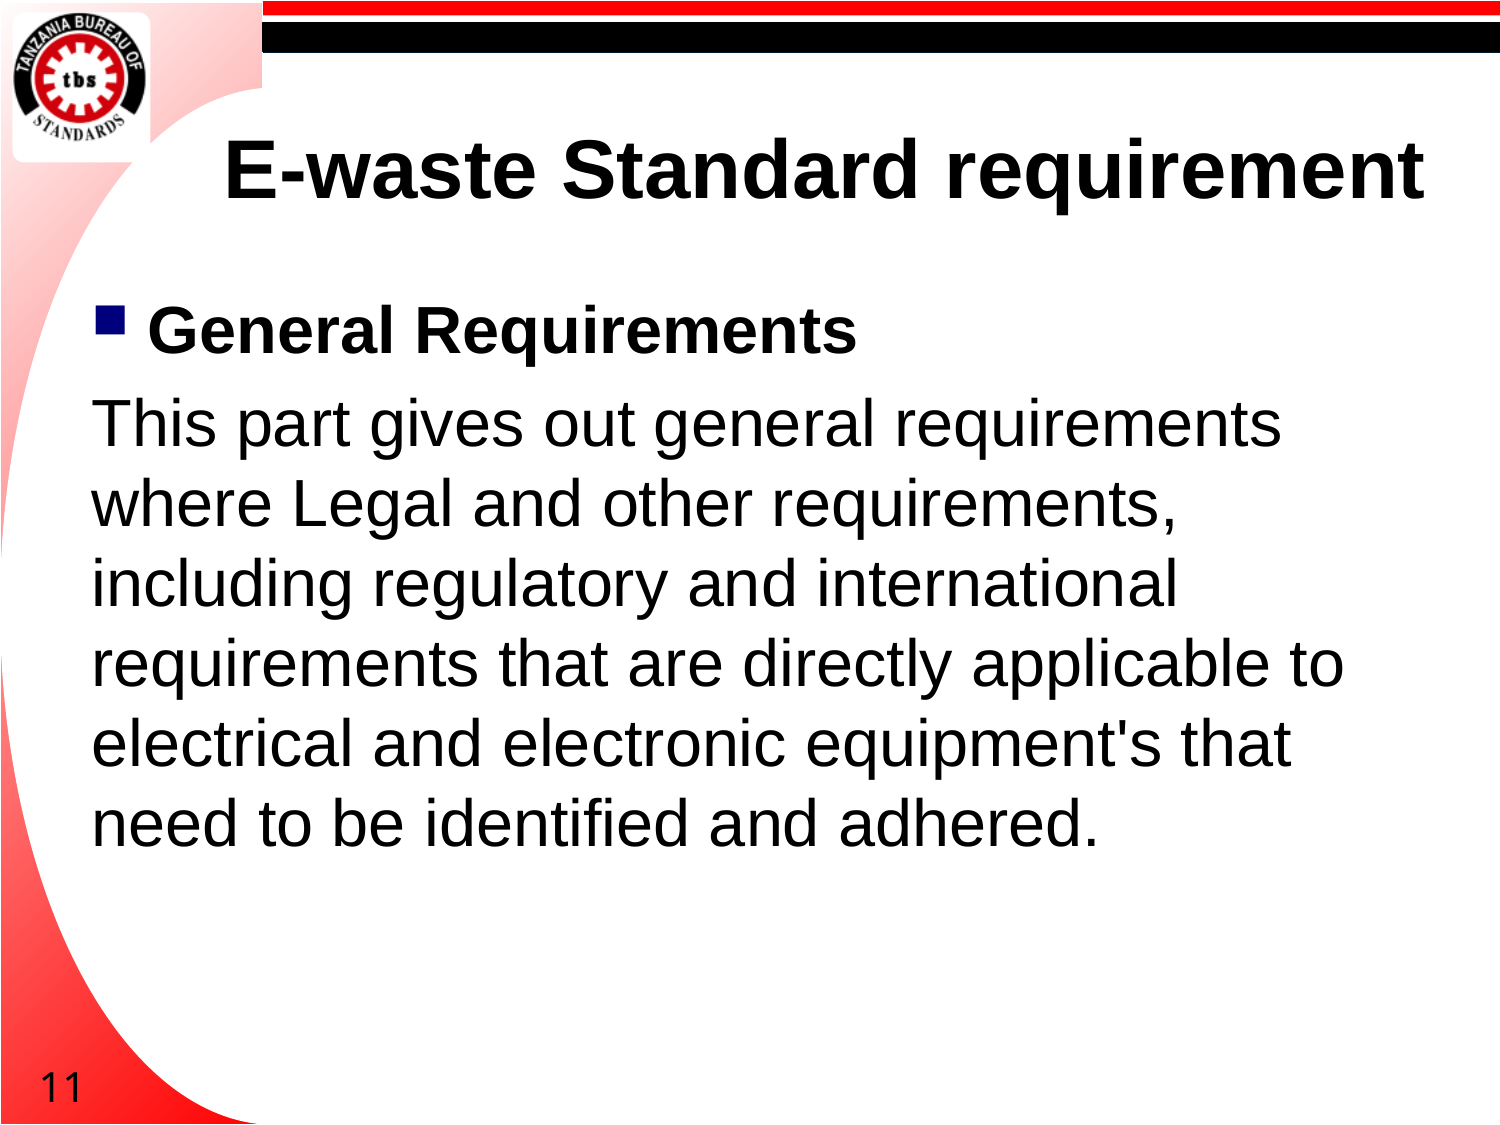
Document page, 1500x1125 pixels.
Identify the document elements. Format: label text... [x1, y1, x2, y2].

picture [263, 1, 1500, 22]
picture [12, 12, 151, 163]
title E-waste Standard requirement [174, 74, 1476, 256]
list General Requirements This part gives out general requirements where Legal and other requirements, including regulatory and international requirements that are directly applicable to electrical and electronic equipment's that need to be identified and adhered. [76, 278, 1448, 1024]
slide_number 11 [12, 1062, 113, 1125]
